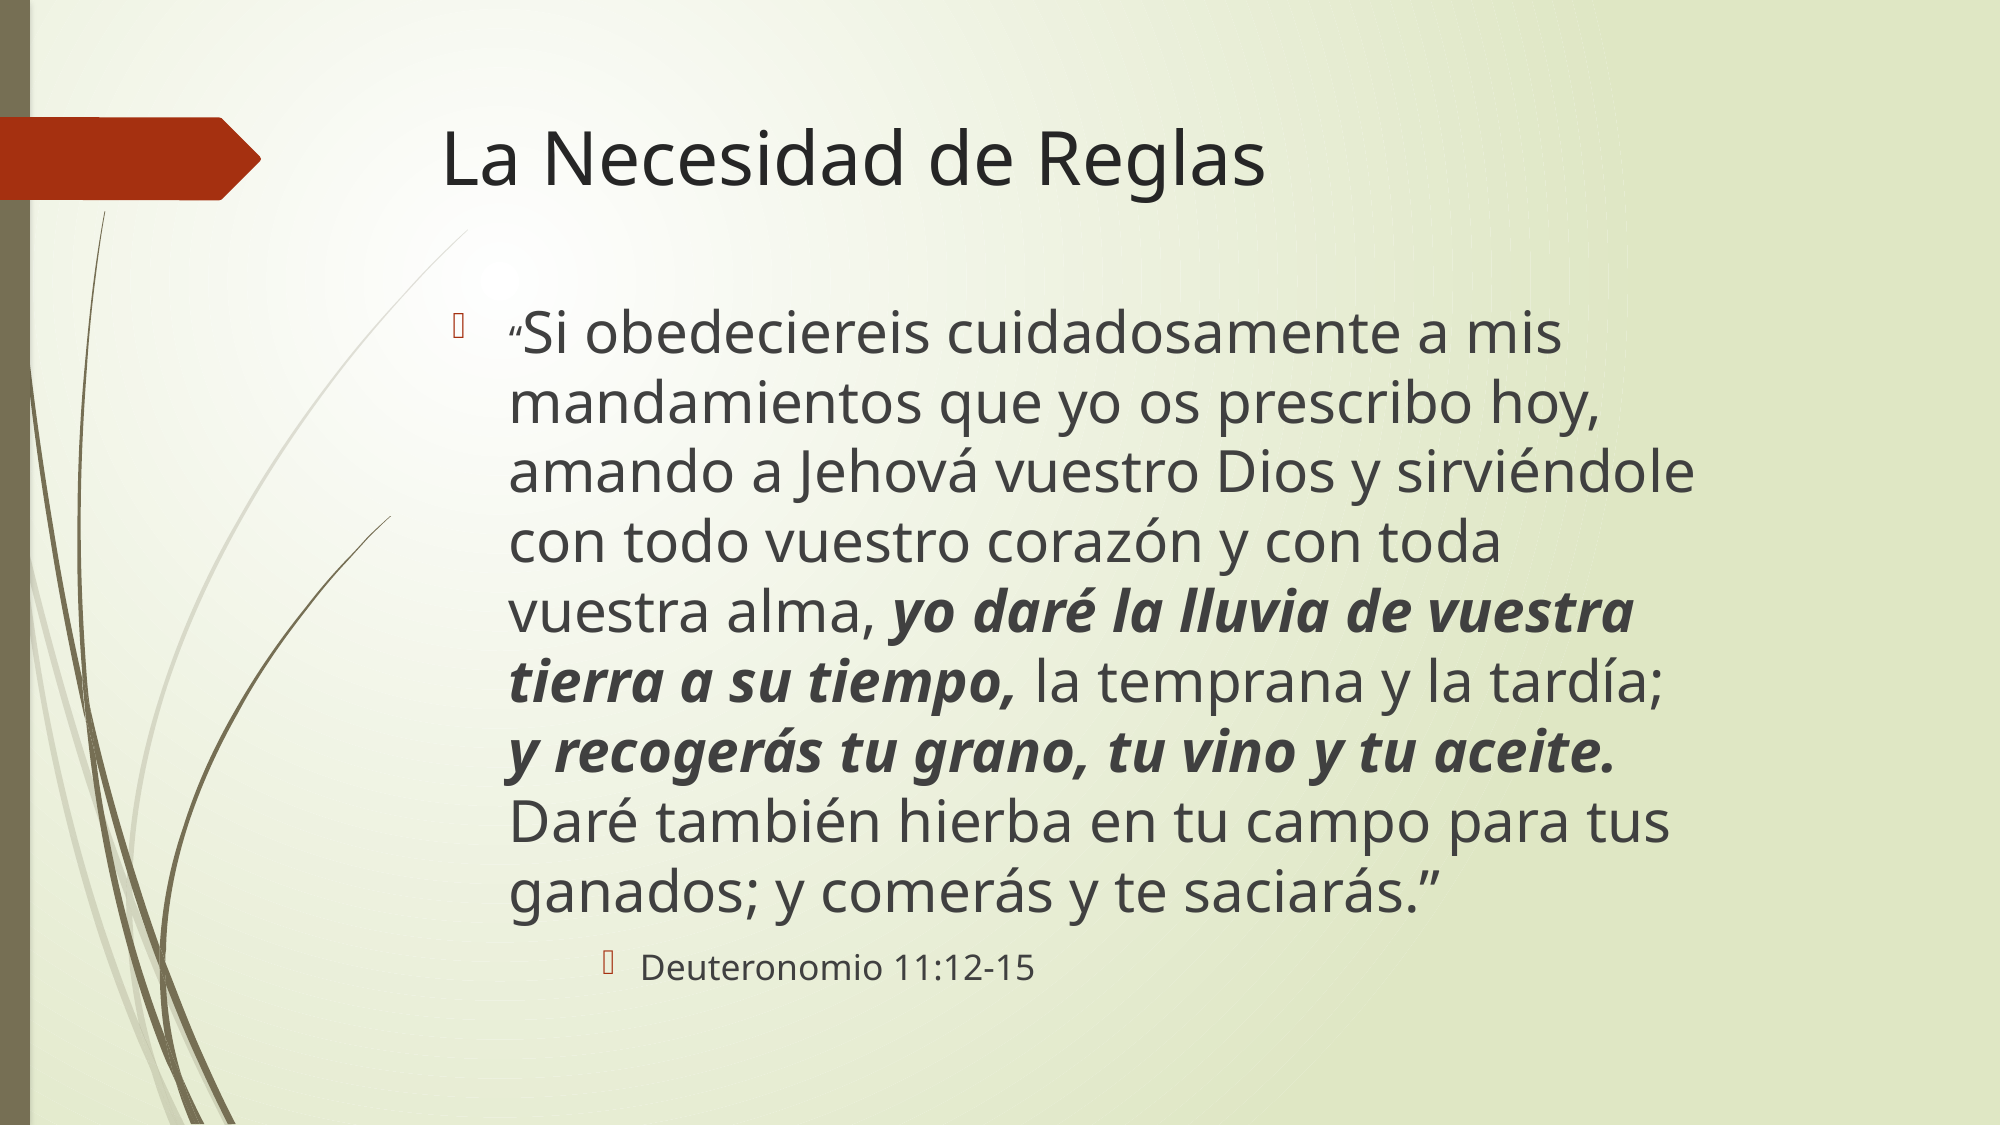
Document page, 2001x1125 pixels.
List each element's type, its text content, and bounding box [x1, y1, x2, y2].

list “Si obedeciereis cuidadosamente a mis mandamientos que yo os prescribo hoy, amando a Jehová vuestro Dios y sirviéndole con todo vuestro corazón y con toda vuestra alma, yo daré la lluvia de vuestra tierra a su tiempo, la temprana y la tardía; y recogerás tu grano, tu vino y tu aceite. Daré también hierba en tu campo para tus ganados; y comerás y te saciarás.” Deuteronomio 11:12-15 [437, 287, 1713, 1038]
title La Necesidad de Reglas [425, 102, 1888, 313]
